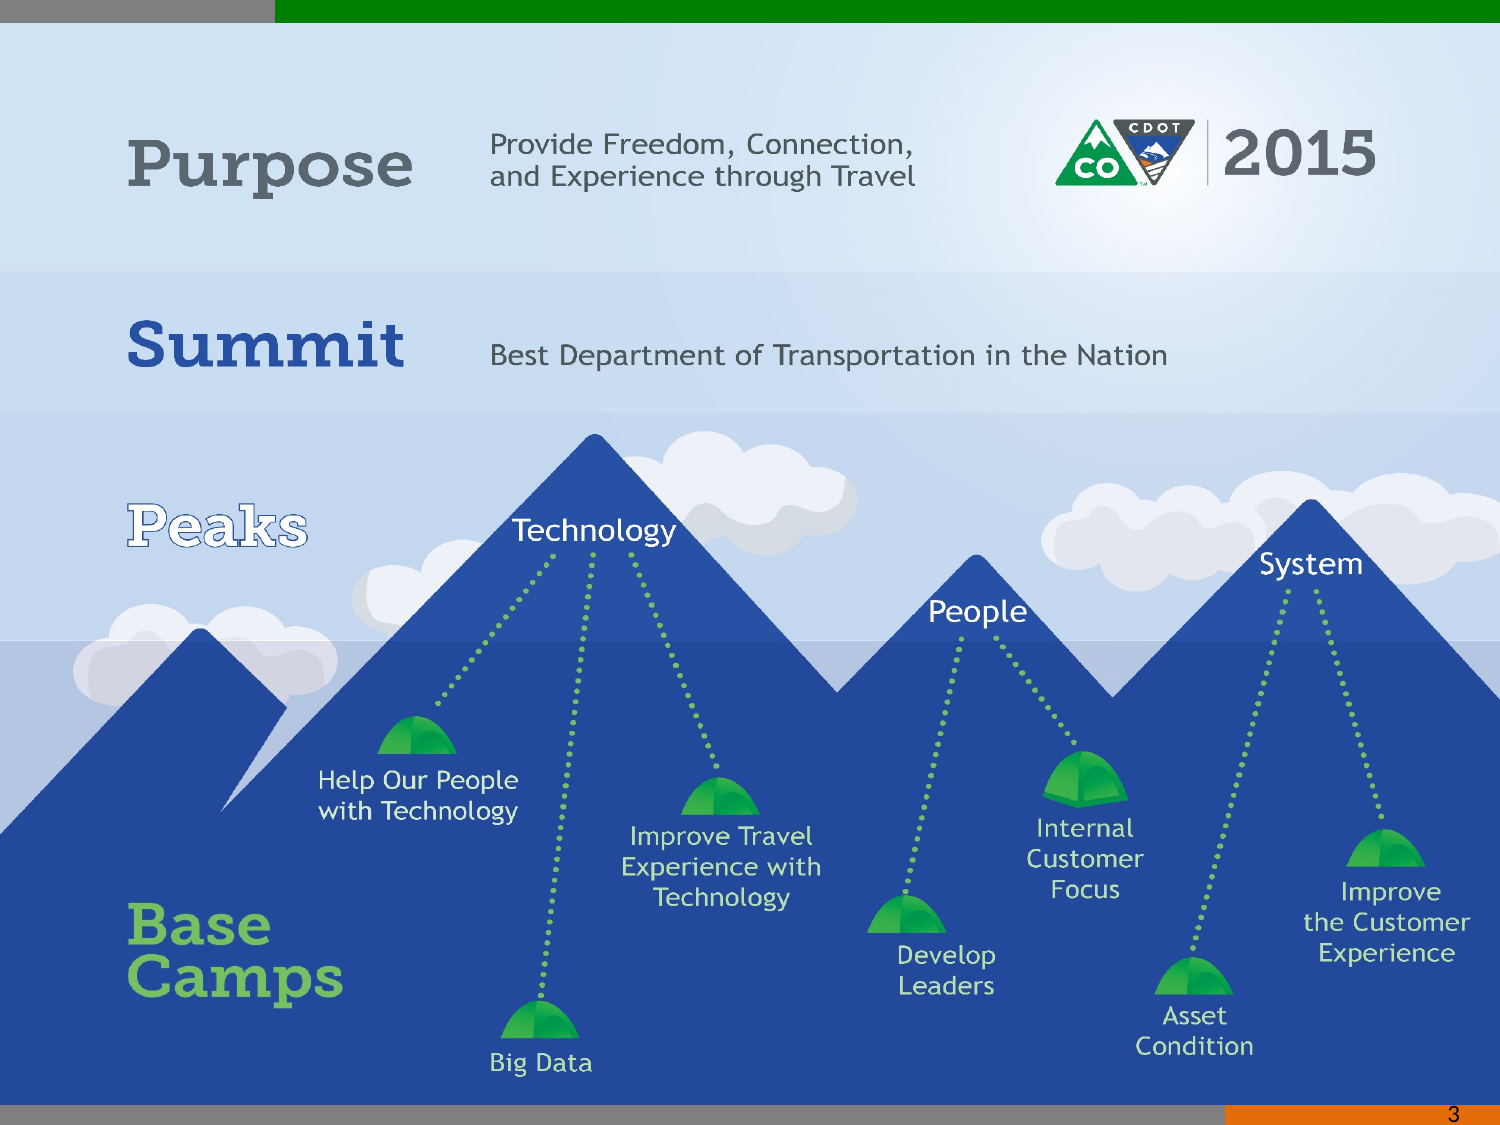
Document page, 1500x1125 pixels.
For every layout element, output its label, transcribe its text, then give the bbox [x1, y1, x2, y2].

picture [0, 23, 1500, 1105]
slide_number 3 [1137, 1113, 1475, 1125]
